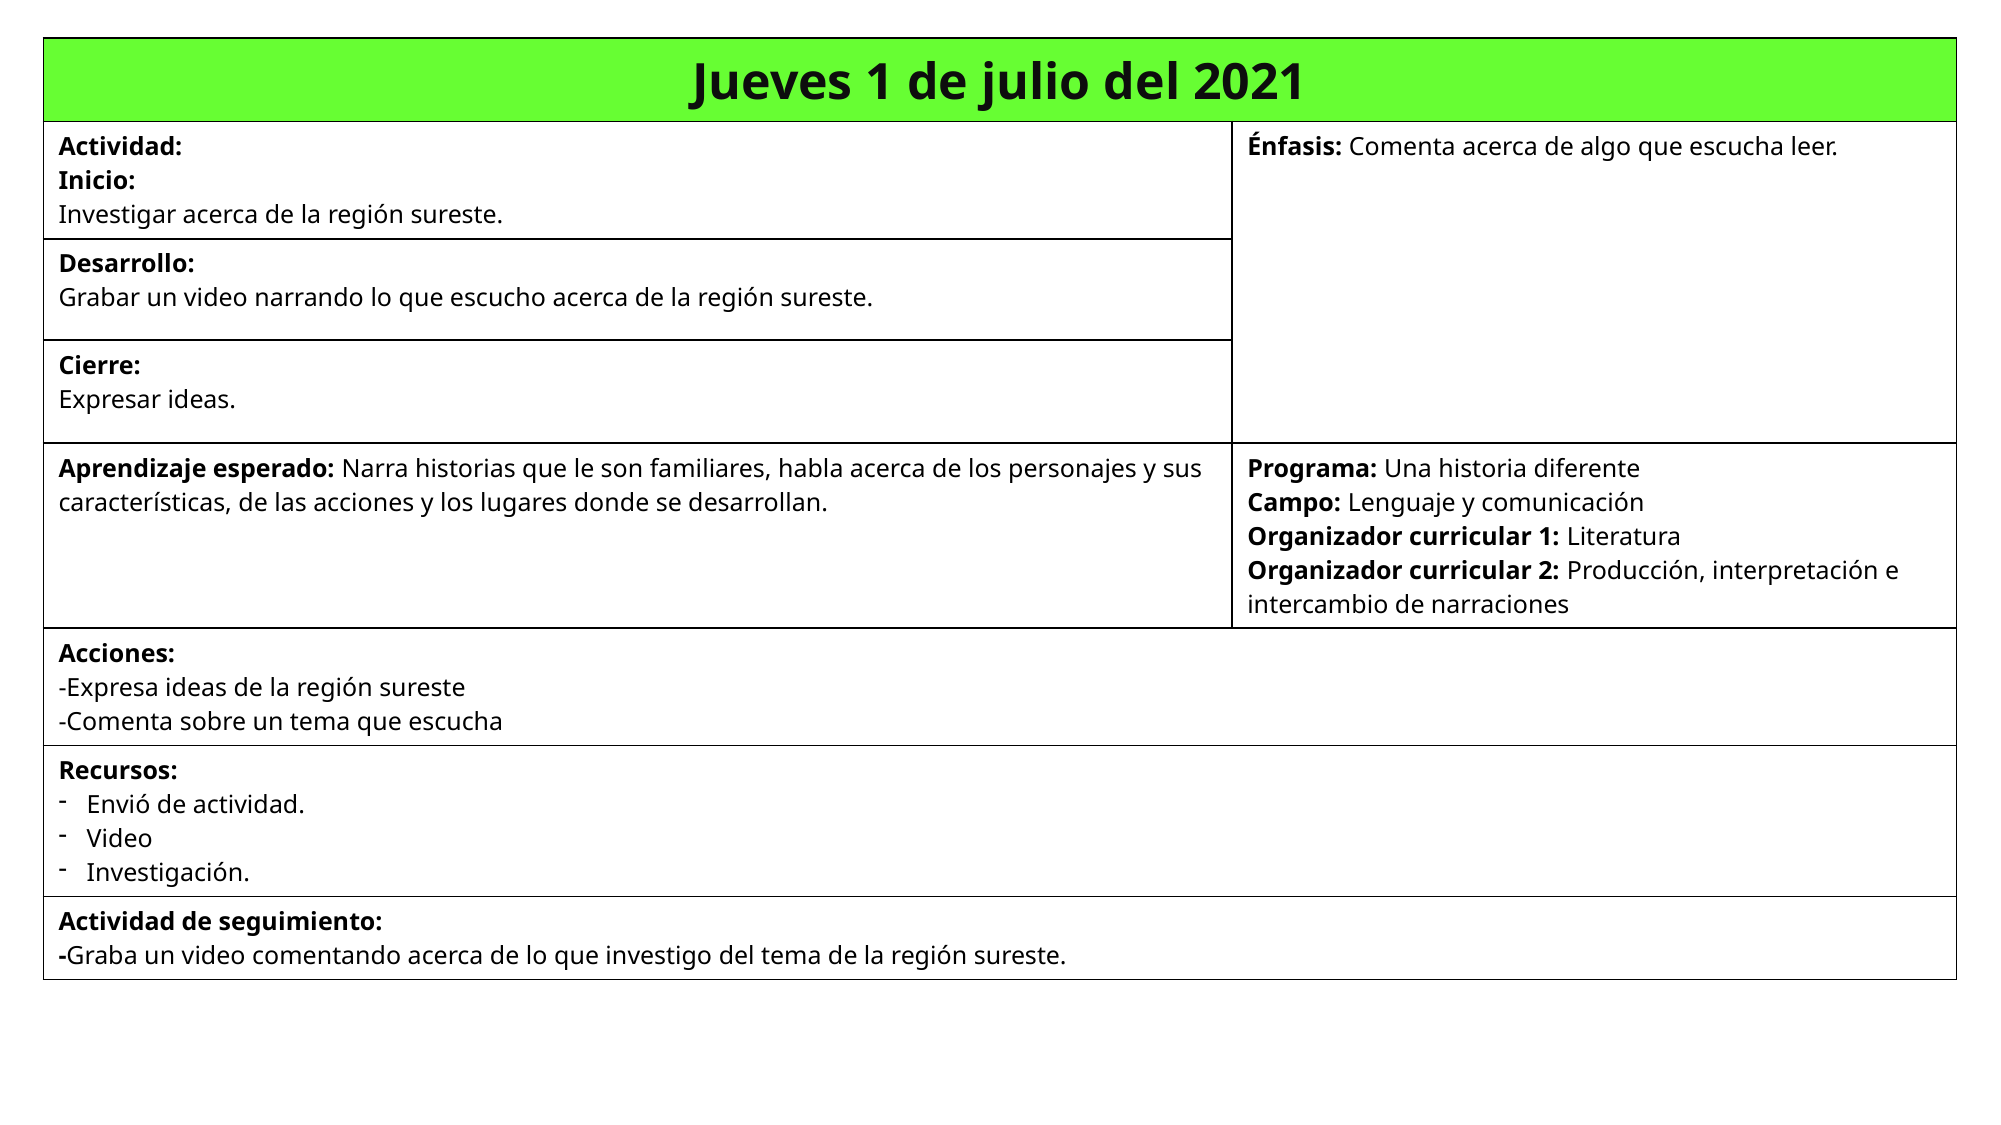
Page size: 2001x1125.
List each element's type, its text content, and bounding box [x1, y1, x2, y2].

table_cell Acciones: -Expresa ideas de la región sureste -Comenta sobre un tema que escucha [44, 629, 1956, 745]
table_cell Énfasis: Comenta acerca de algo que escucha leer. [1233, 122, 1956, 442]
table_cell Aprendizaje esperado: Narra historias que le son familiares, habla acerca de los personajes y sus características, de las acciones y los lugares donde se desarrollan. [44, 444, 1231, 627]
table_cell Recursos: Envió de actividad. Video Investigación. [44, 746, 1956, 896]
table_cell Programa: Una historia diferente Campo: Lenguaje y comunicación Organizador curricular 1: Literatura Organizador curricular 2: Producción, interpretación e intercambio de narraciones [1233, 444, 1956, 627]
table_cell Actividad de seguimiento: -Graba un video comentando acerca de lo que investigo del tema de la región sureste. [44, 897, 1956, 979]
table_cell Cierre: Expresar ideas. [44, 341, 1231, 442]
table_cell Desarrollo: Grabar un video narrando lo que escucho acerca de la región sureste. [44, 240, 1231, 339]
table_cell Actividad: Inicio: Investigar acerca de la región sureste. [44, 122, 1231, 238]
table_header Jueves 1 de julio del 2021 [44, 39, 1956, 121]
